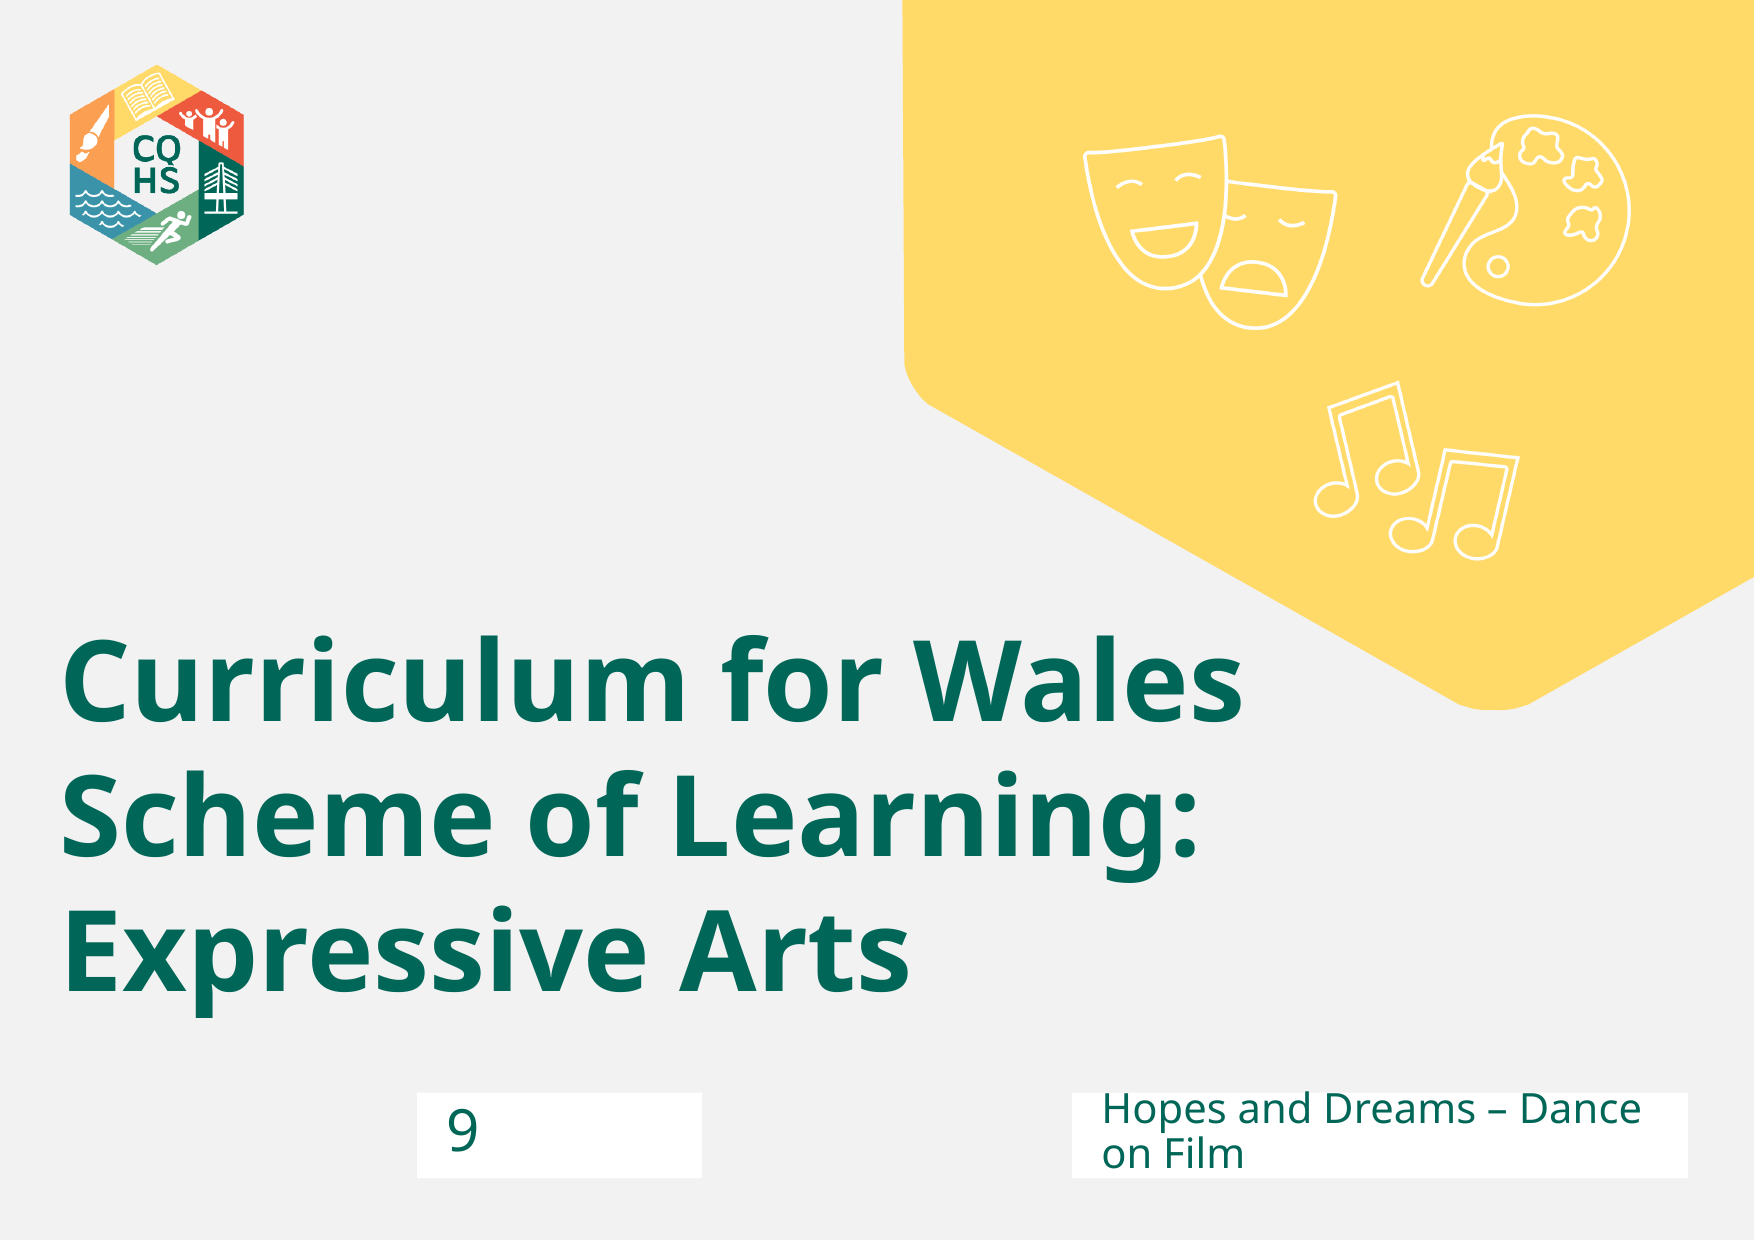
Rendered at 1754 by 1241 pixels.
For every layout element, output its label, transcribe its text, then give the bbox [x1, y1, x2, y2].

list Hopes and Dreams – Dance on Film [1071, 1092, 1688, 1179]
list 9 [417, 1092, 702, 1179]
picture [1034, 47, 1688, 631]
list Curriculum for Wales Scheme of Learning: Expressive Arts [44, 601, 1493, 1036]
picture [58, 51, 255, 278]
